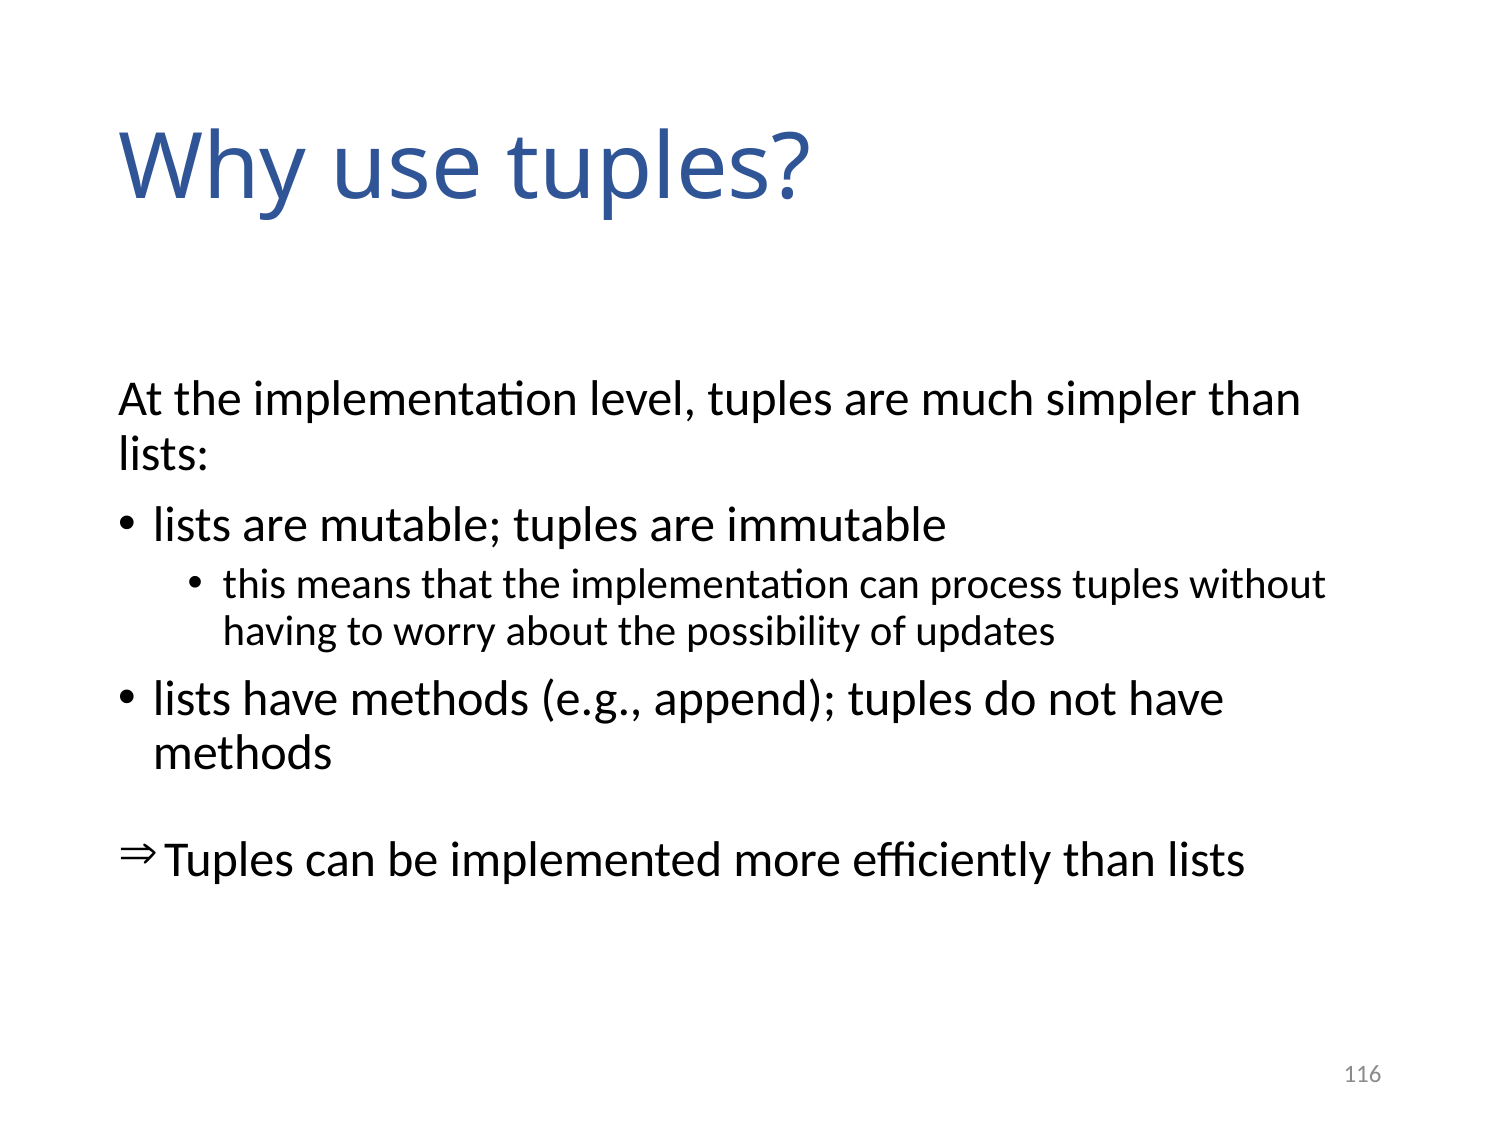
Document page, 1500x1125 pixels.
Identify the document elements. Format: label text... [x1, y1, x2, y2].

list At the implementation level, tuples are much simpler than lists: lists are mutable; tuples are immutable this means that the implementation can process tuples without having to worry about the possibility of updates lists have methods (e.g., append); tuples do not have methods Tuples can be implemented more efficiently than lists [103, 365, 1417, 901]
title Why use tuples? [103, 59, 1397, 278]
slide_number 116 [1059, 1042, 1397, 1103]
